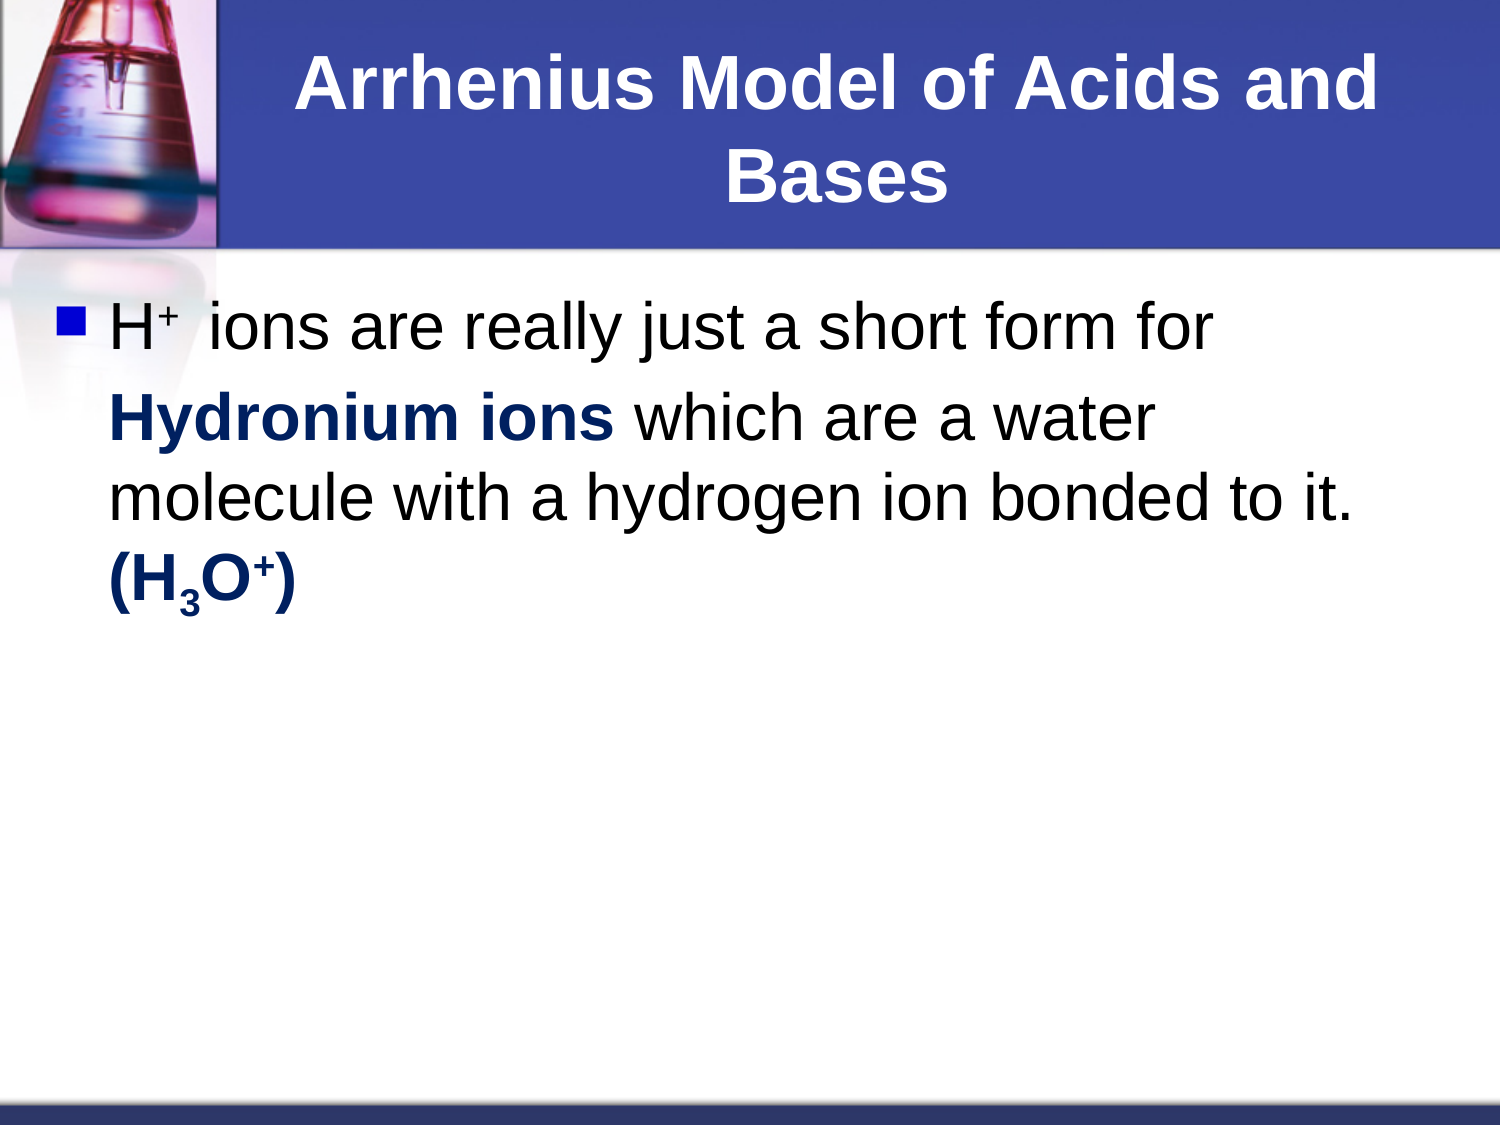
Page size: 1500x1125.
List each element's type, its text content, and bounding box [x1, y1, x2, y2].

title Arrhenius Model of Acids and Bases [224, 24, 1451, 226]
list H+ ions are really just a short form for Hydronium ions which are a water molecule with a hydrogen ion bonded to it. (H3O+) [37, 274, 1451, 1076]
picture [0, 0, 1500, 1125]
